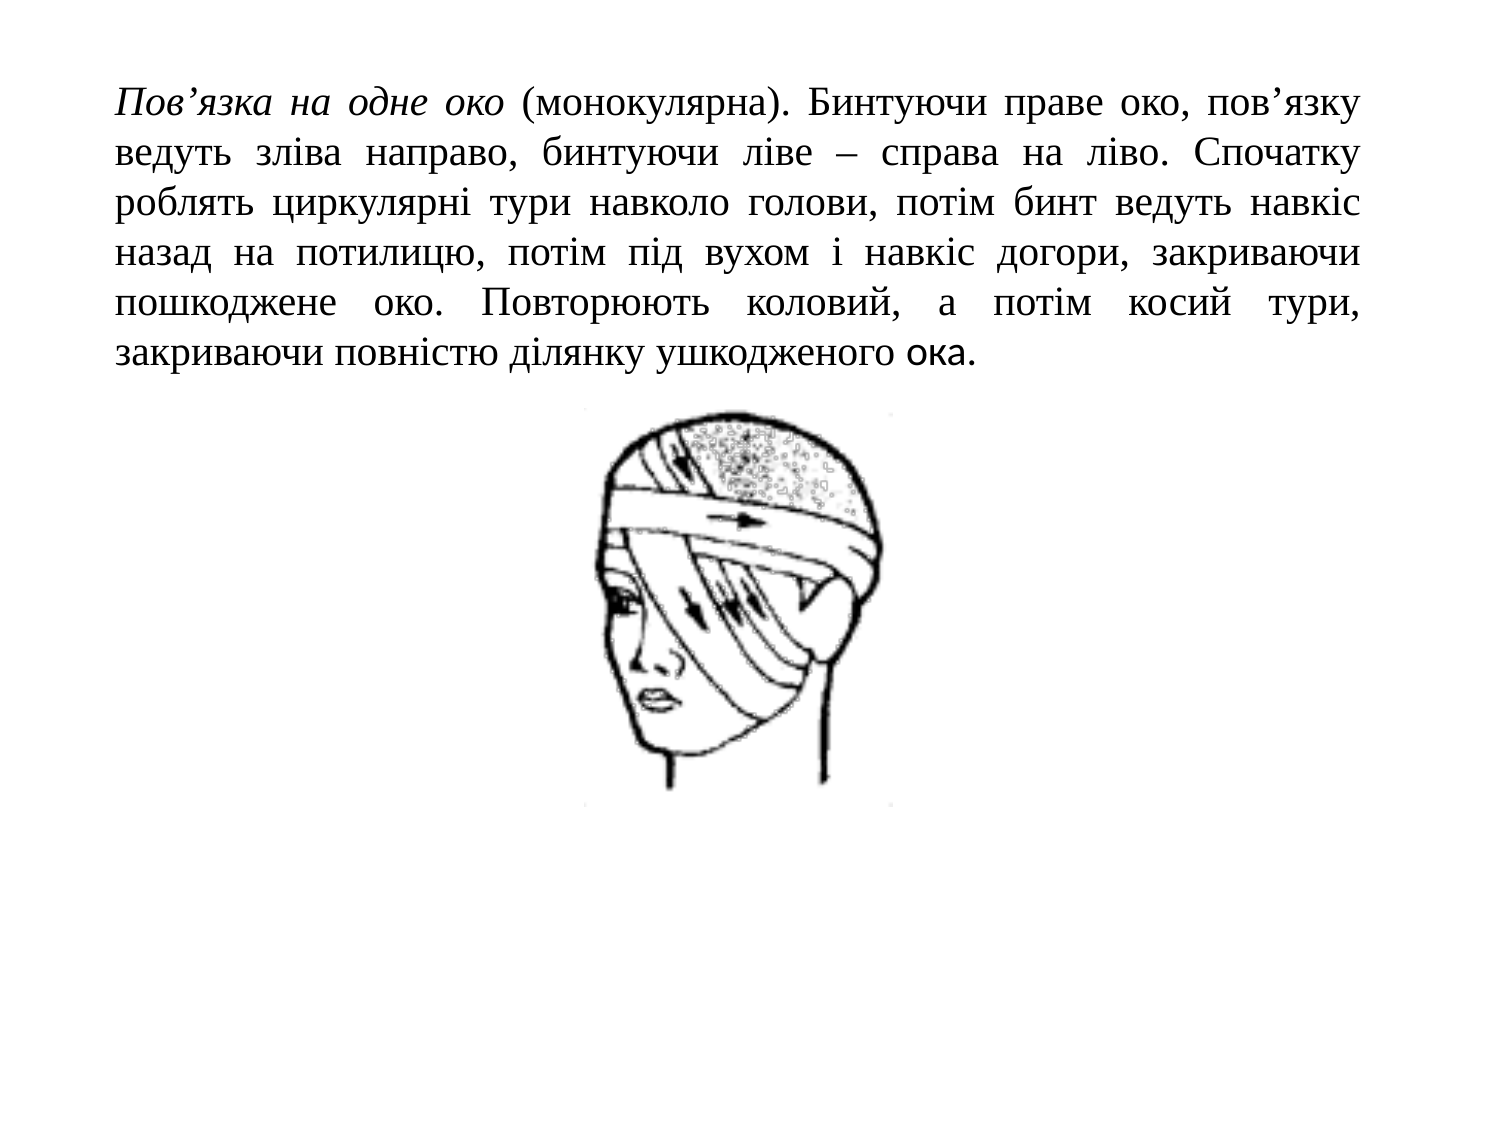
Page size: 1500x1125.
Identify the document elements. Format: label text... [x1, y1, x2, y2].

picture [584, 408, 893, 807]
text_box Пов’язка на одне око (монокулярна). Бинтуючи праве око, пов’язку ведуть зліва направо, бинтуючи ліве – справа на ліво. Спочатку роблять циркулярні тури навколо голови, потім бинт ведуть навкіс назад на потилицю, потім під вухом і навкіс догори, закриваючи пошкоджене око. Повторюють коловий, а потім косий тури, закриваючи повністю ділянку ушкодженого ока. [100, 66, 1376, 382]
